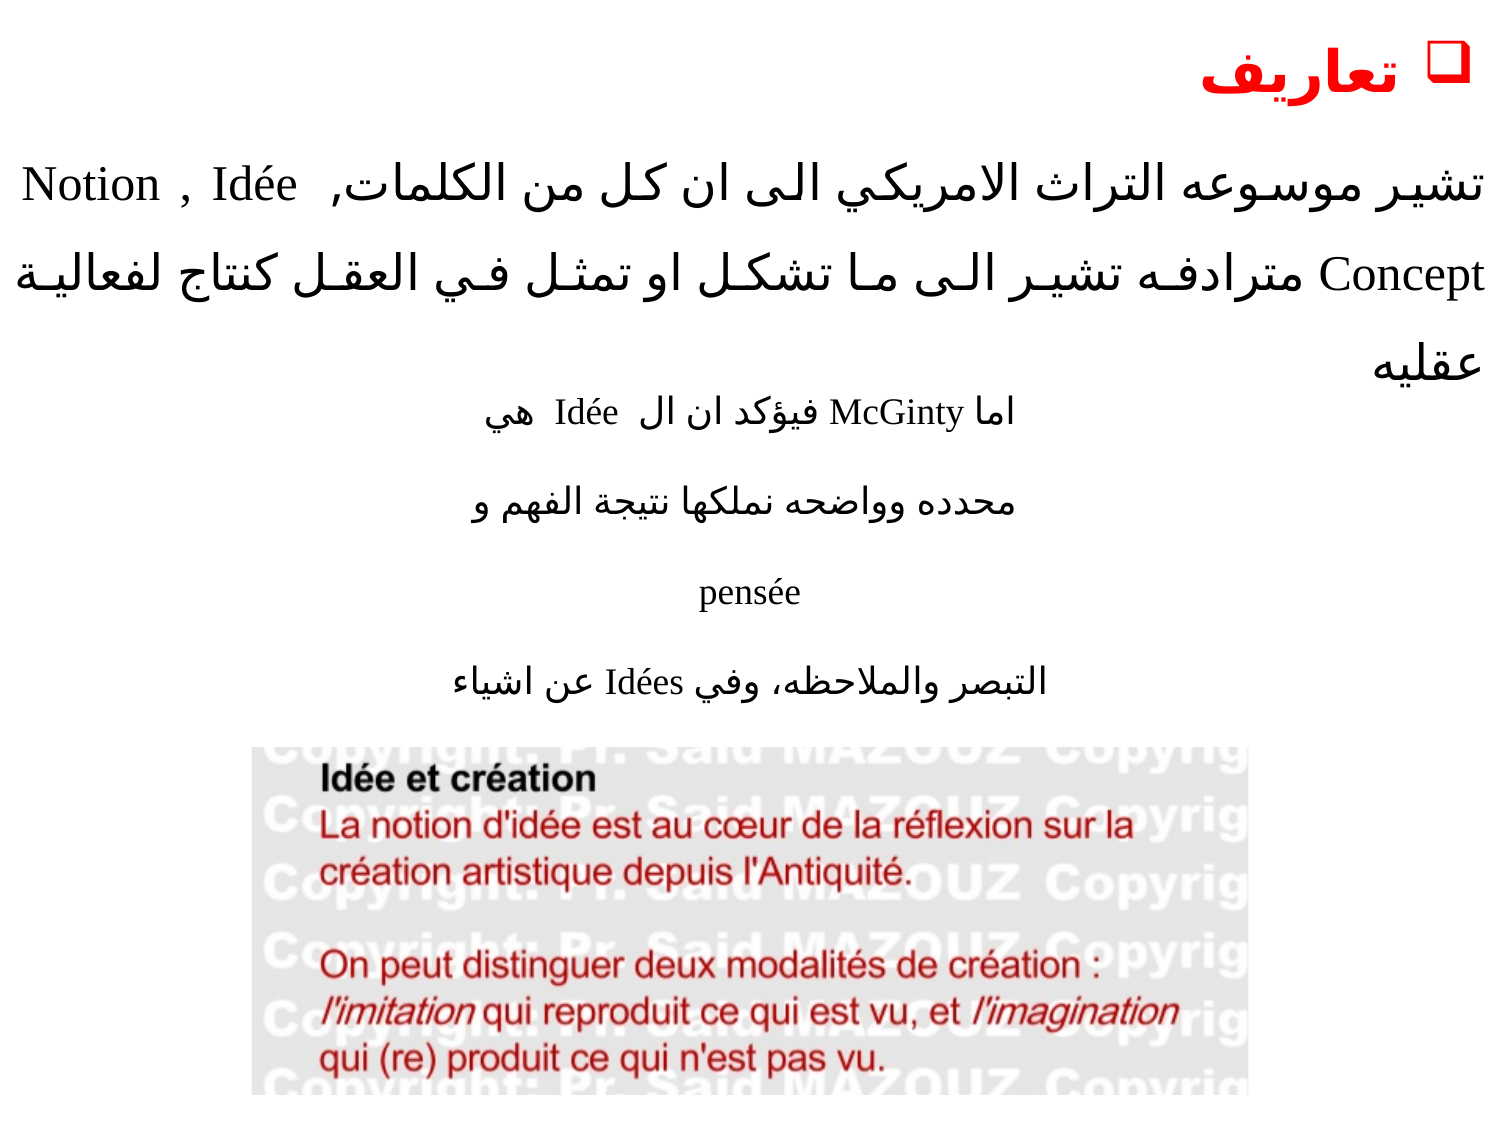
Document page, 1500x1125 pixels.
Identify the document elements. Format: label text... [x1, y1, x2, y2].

text_box تشير موسوعه التراث الامريكي الى ان كل من الكلمات, Notion , Idée Concept مترادفه تشير الى ما تشكل او تمثل في العقل كنتاج لفعالية عقليه [0, 113, 1500, 398]
text_box هي Idée فيؤكد ان ال McGinty اما محدده وواضحه نملكها نتيجة الفهم و pensée عن اشياء Idées التبصر والملاحظه، وفي العماره نملك كثيرة كطريقة توجيه البنايه ،توقيع المطبخ ،.... [403, 334, 1097, 747]
text_box تعاريف [1184, 27, 1491, 112]
picture [251, 747, 1249, 1095]
